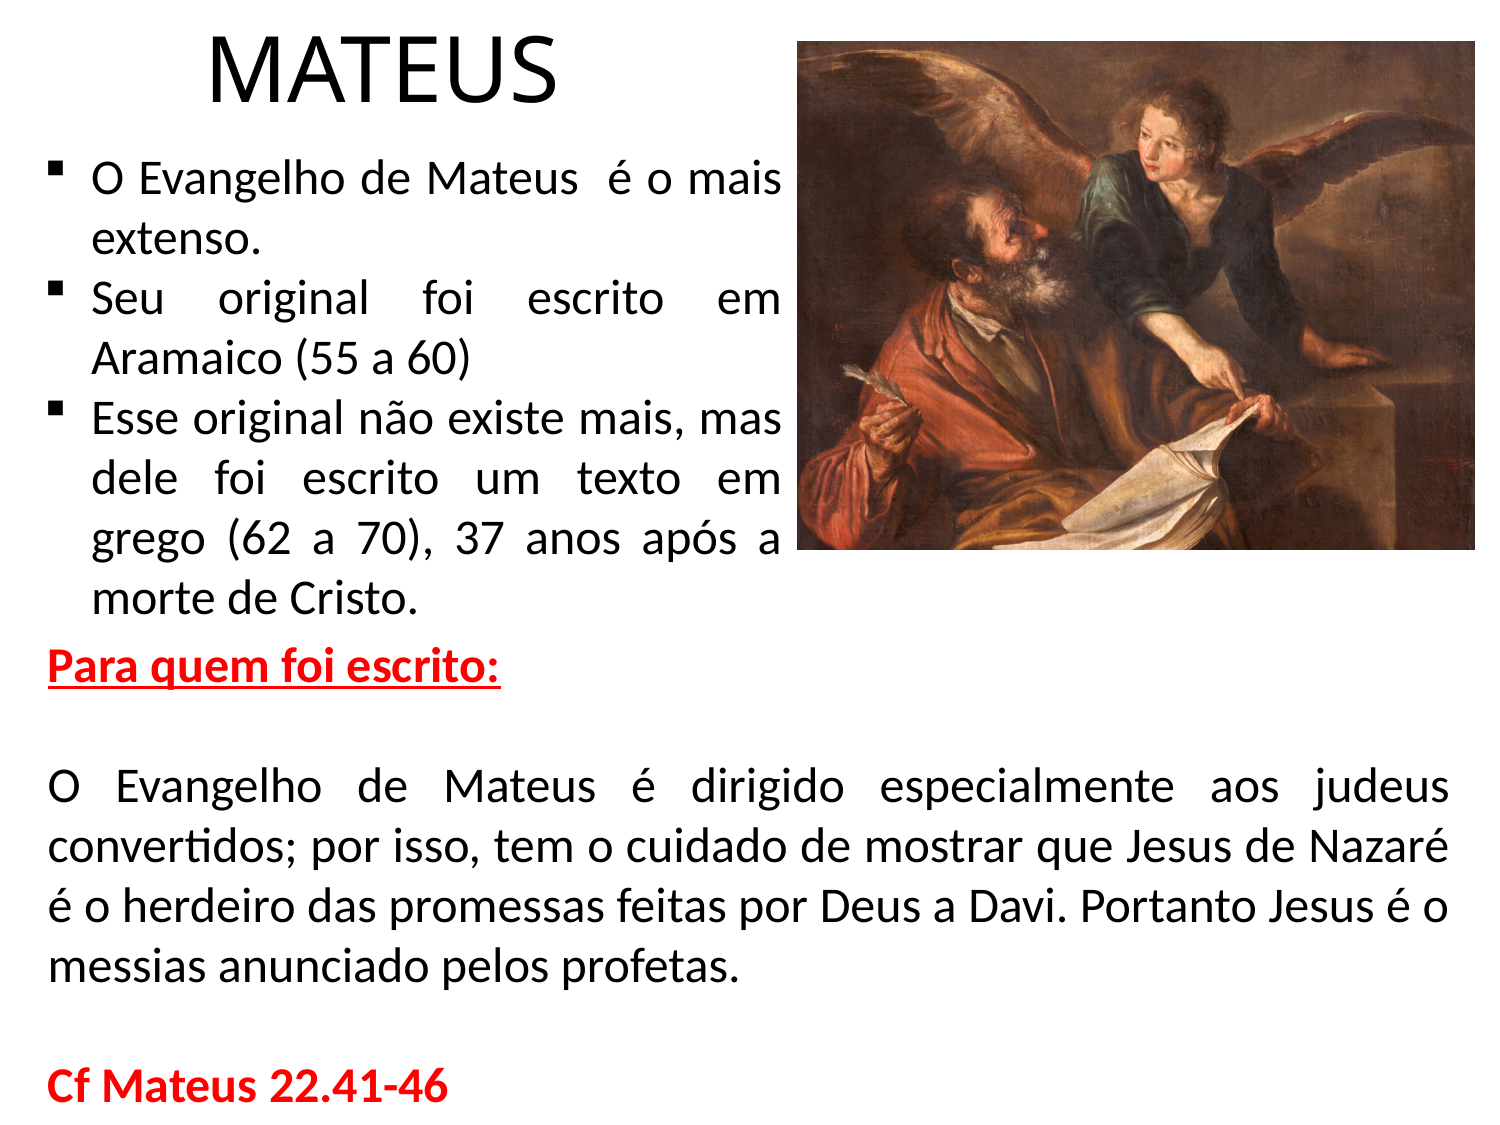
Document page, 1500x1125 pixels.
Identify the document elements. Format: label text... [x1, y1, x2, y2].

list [796, 41, 1475, 550]
text_box Para quem foi escrito: O Evangelho de Mateus é dirigido especialmente aos judeus convertidos; por isso, tem o cuidado de mostrar que Jesus de Nazaré é o herdeiro das promessas feitas por Deus a Davi. Portanto Jesus é o messias anunciado pelos profetas. Cf Mateus 22.41-46 [32, 625, 1466, 1120]
text_box O Evangelho de Mateus é o mais extenso. Seu original foi escrito em Aramaico (55 a 60) Esse original não existe mais, mas dele foi escrito um texto em grego (62 a 70), 37 anos após a morte de Cristo. [29, 137, 798, 722]
title MATEUS [32, 0, 756, 137]
